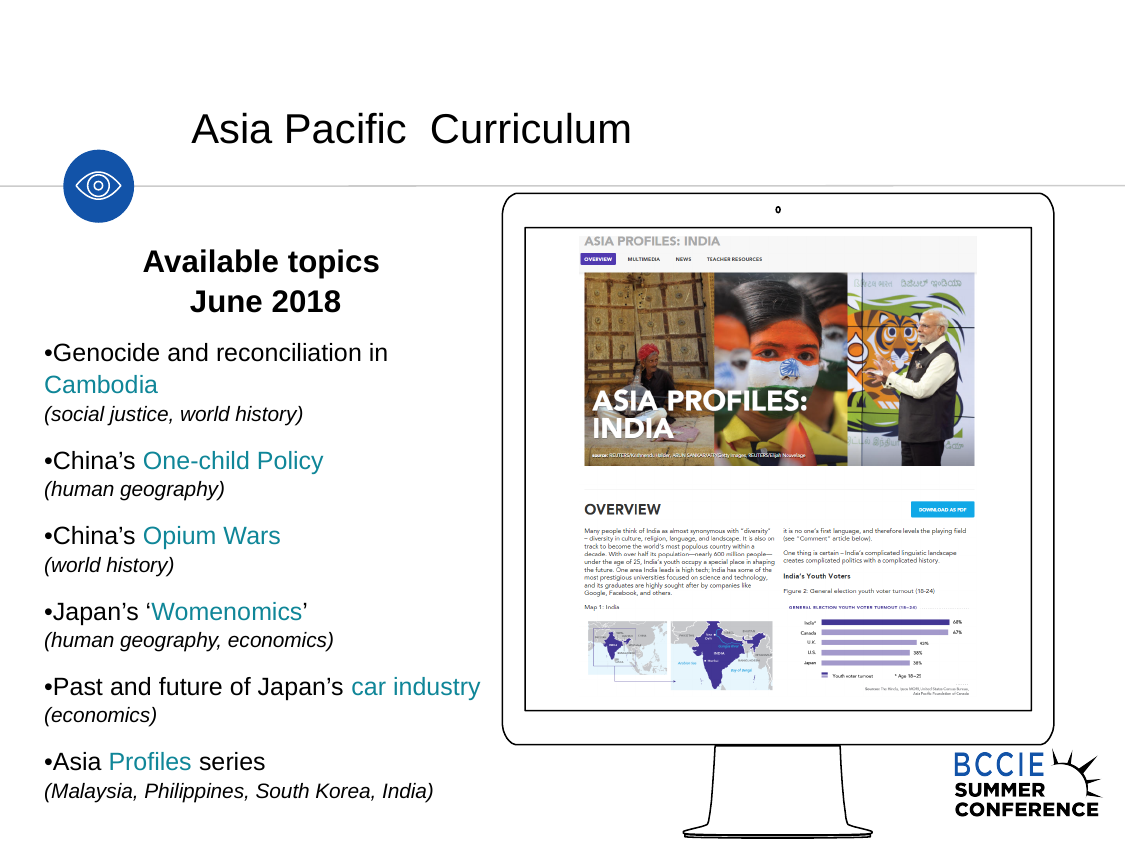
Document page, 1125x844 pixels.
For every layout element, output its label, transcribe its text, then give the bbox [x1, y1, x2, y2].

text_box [75, 171, 122, 200]
text_box Available topics June 2018 •Genocide and reconciliation in Cambodia (social justice, world history) •China’s One-child Policy (human geography) •China’s Opium Wars (world history) •Japan’s ‘Womenomics’ (human geography, economics) •Past and future of Japan’s car industry (economics) •Asia Profiles series (Malaysia, Philippines, South Korea, India) [29, 230, 503, 810]
picture [579, 236, 977, 698]
title Asia Pacific Curriculum [179, 101, 894, 153]
picture [947, 742, 1108, 824]
text_box [502, 193, 1054, 838]
